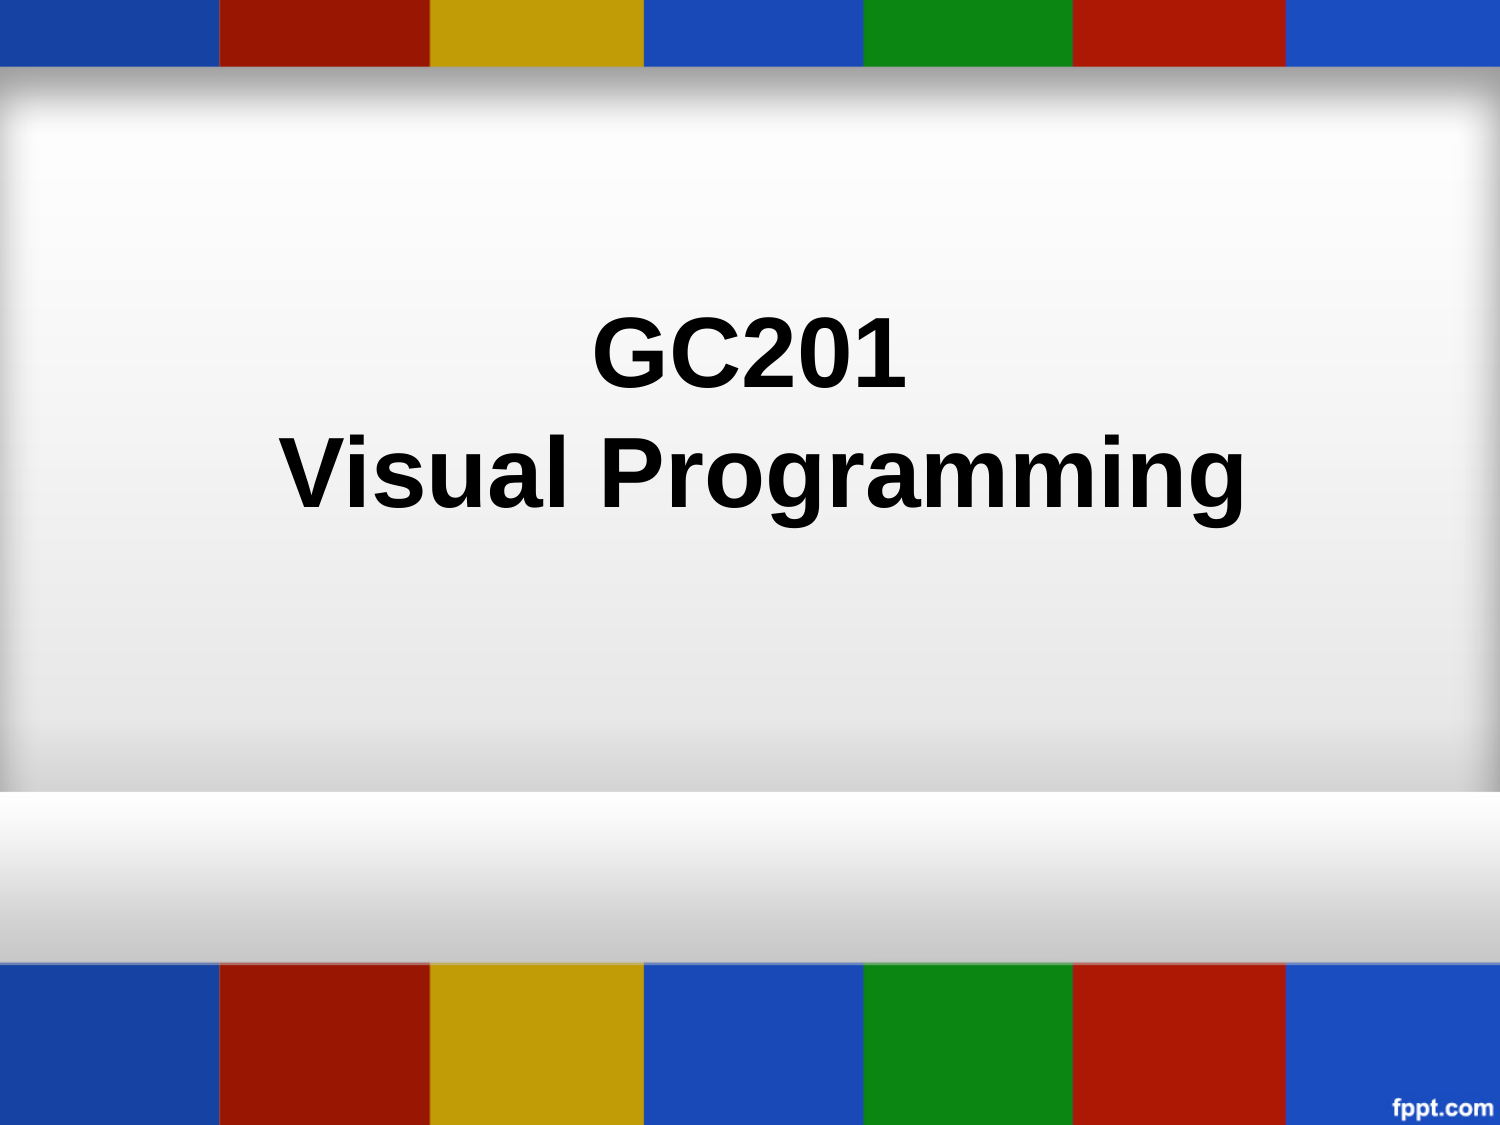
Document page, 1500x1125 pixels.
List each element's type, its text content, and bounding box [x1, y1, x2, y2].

title GC201 Visual Programming [76, 231, 1424, 764]
picture [0, 0, 1500, 1125]
